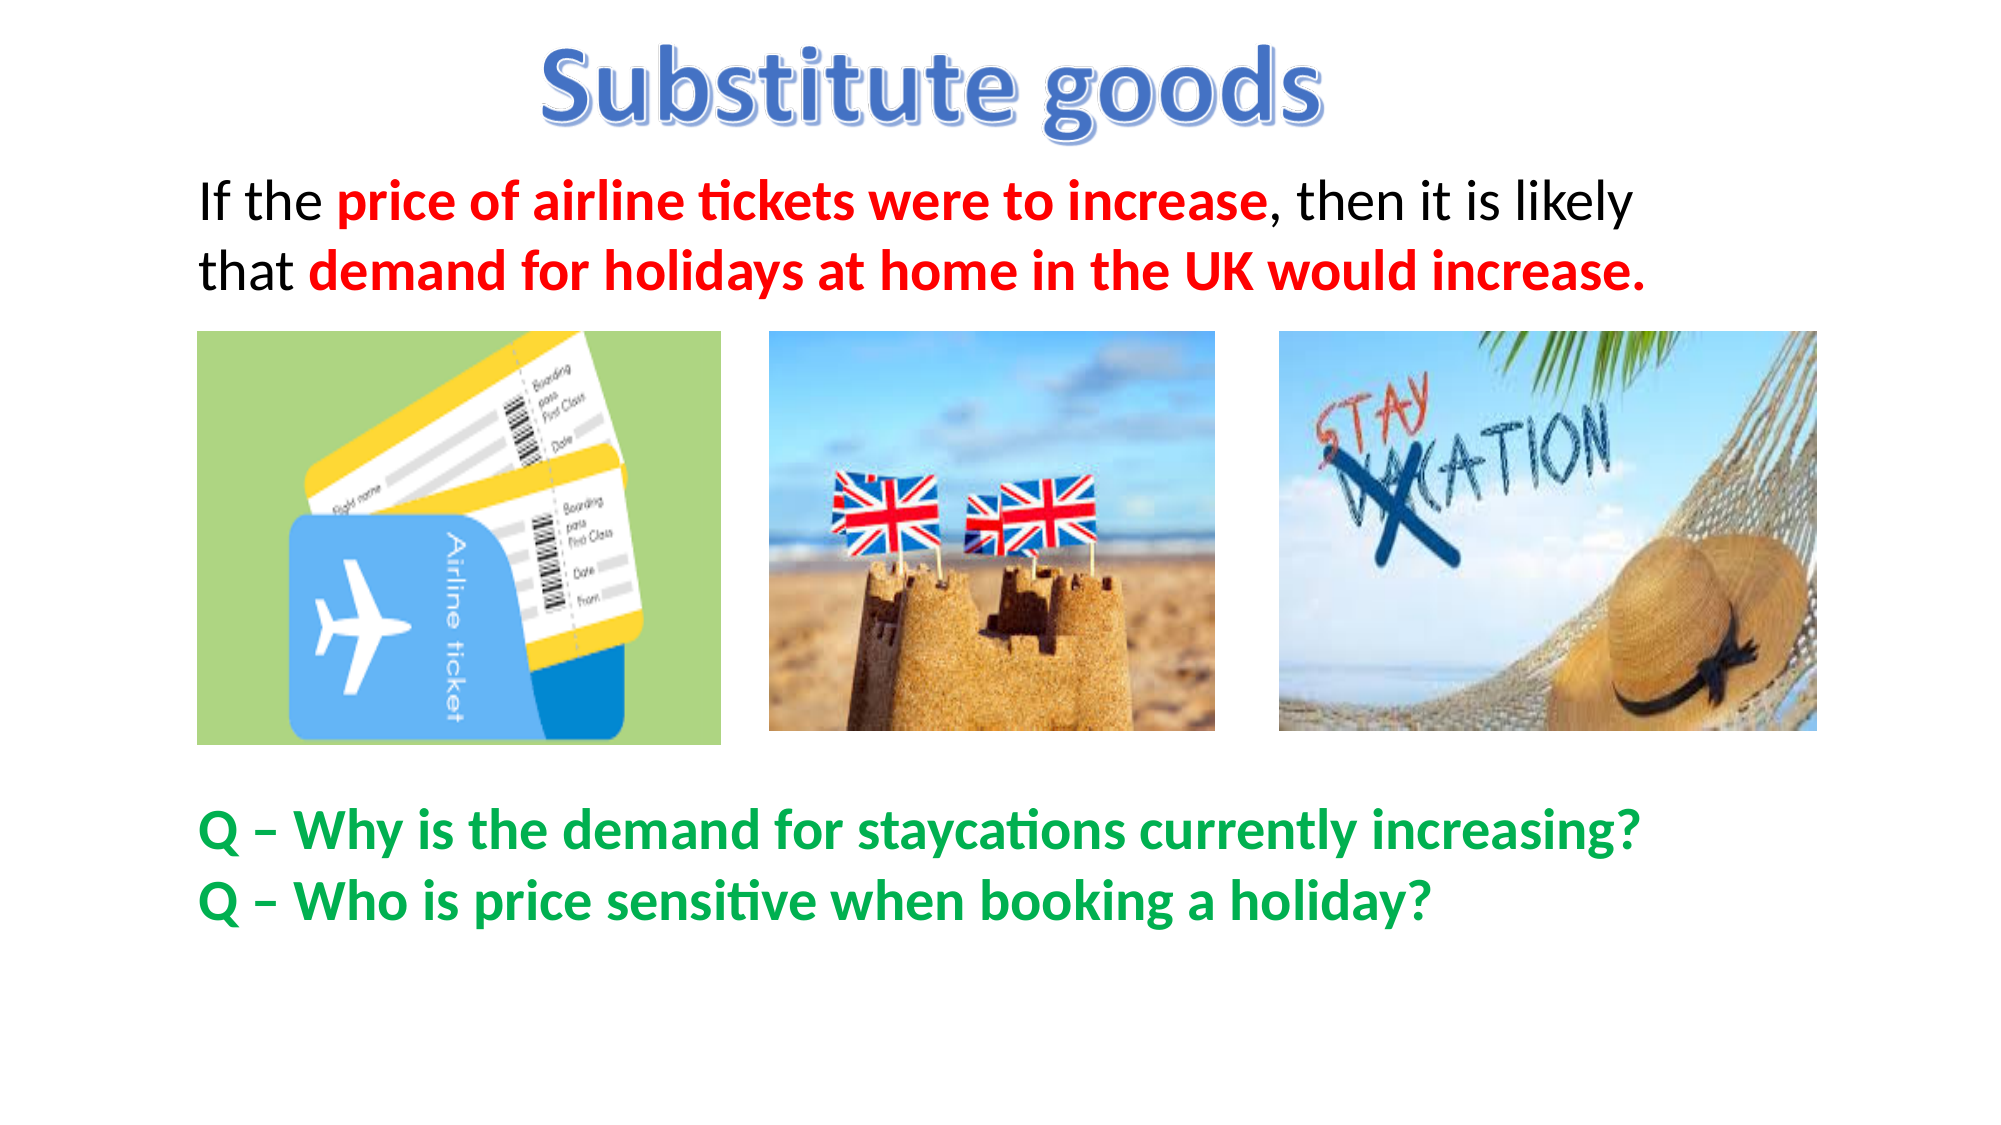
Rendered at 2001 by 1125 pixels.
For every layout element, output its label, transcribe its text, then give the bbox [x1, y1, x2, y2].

text_box If the price of airline tickets were to increase, then it is likely that demand for holidays at home in the UK would increase. Q – Why is the demand for staycations currently increasing? Q – Who is price sensitive when booking a holiday? [183, 84, 1682, 940]
picture [769, 331, 1215, 731]
picture [540, 42, 1326, 148]
picture [1279, 331, 1817, 731]
picture [197, 331, 721, 745]
